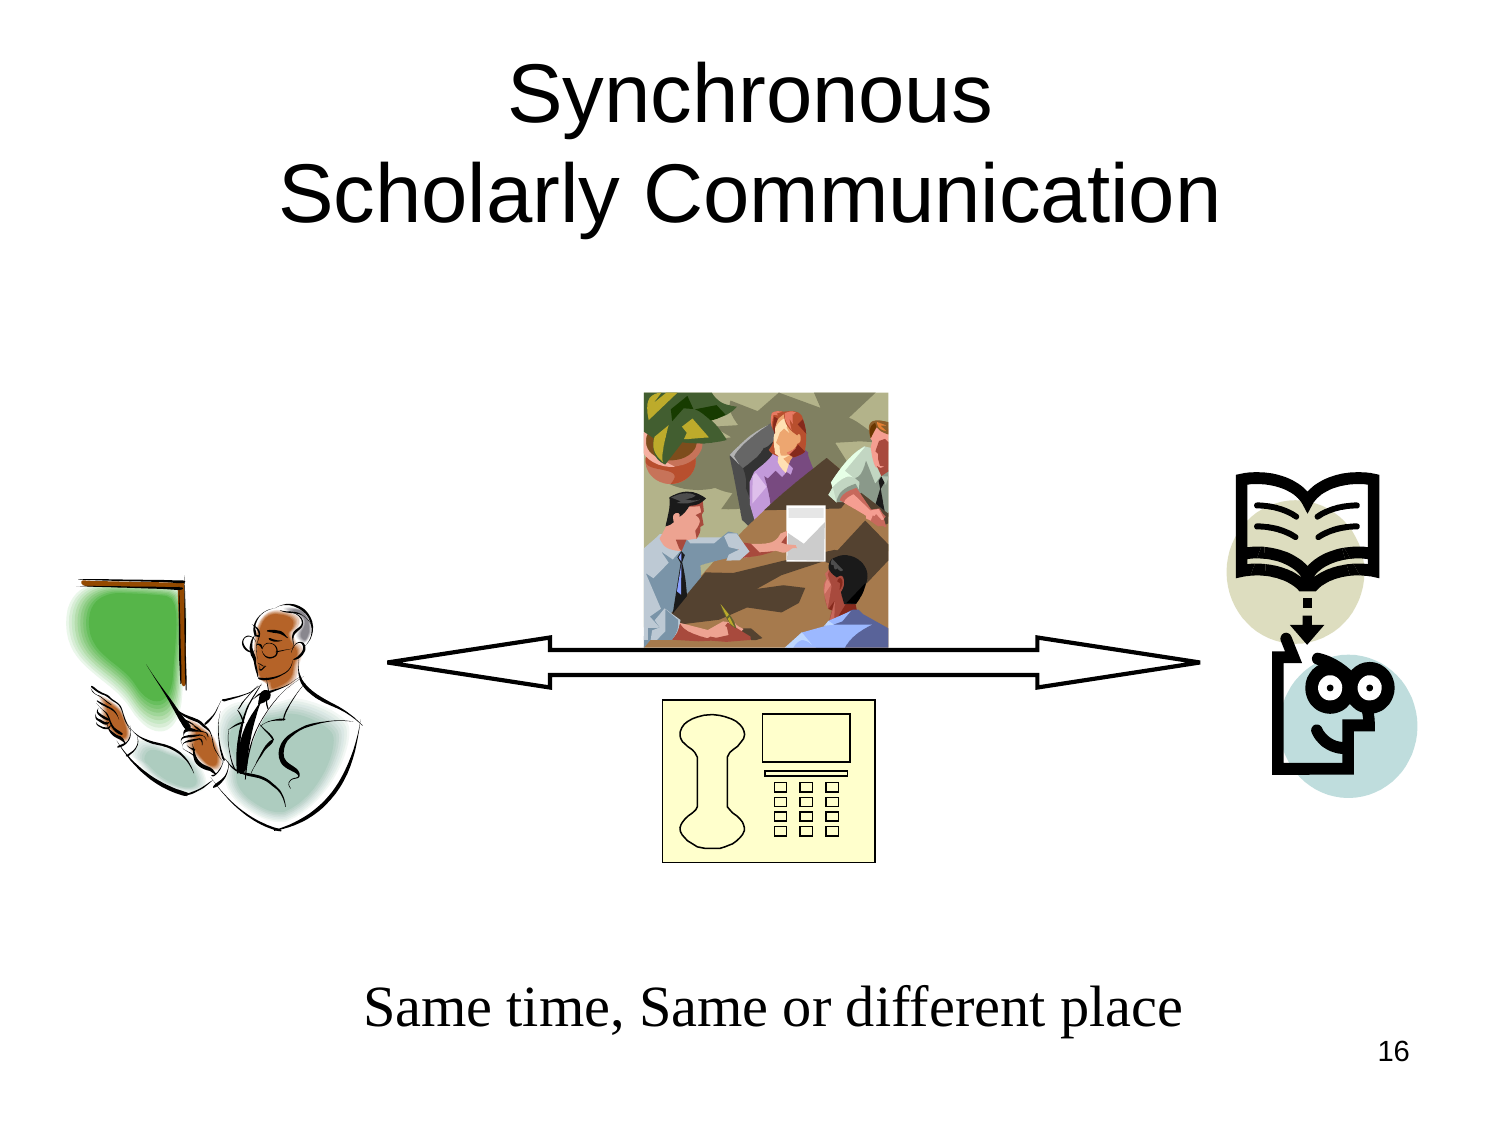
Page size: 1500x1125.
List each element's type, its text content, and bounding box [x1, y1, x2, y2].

text_box Same time, Same or different place [348, 960, 1199, 1046]
slide_number 16 [1074, 1024, 1426, 1103]
title Synchronous Scholarly Communication [74, 44, 1426, 233]
text_box [662, 699, 875, 863]
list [643, 389, 892, 651]
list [1226, 471, 1418, 799]
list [62, 574, 363, 832]
text_box [387, 637, 1200, 688]
